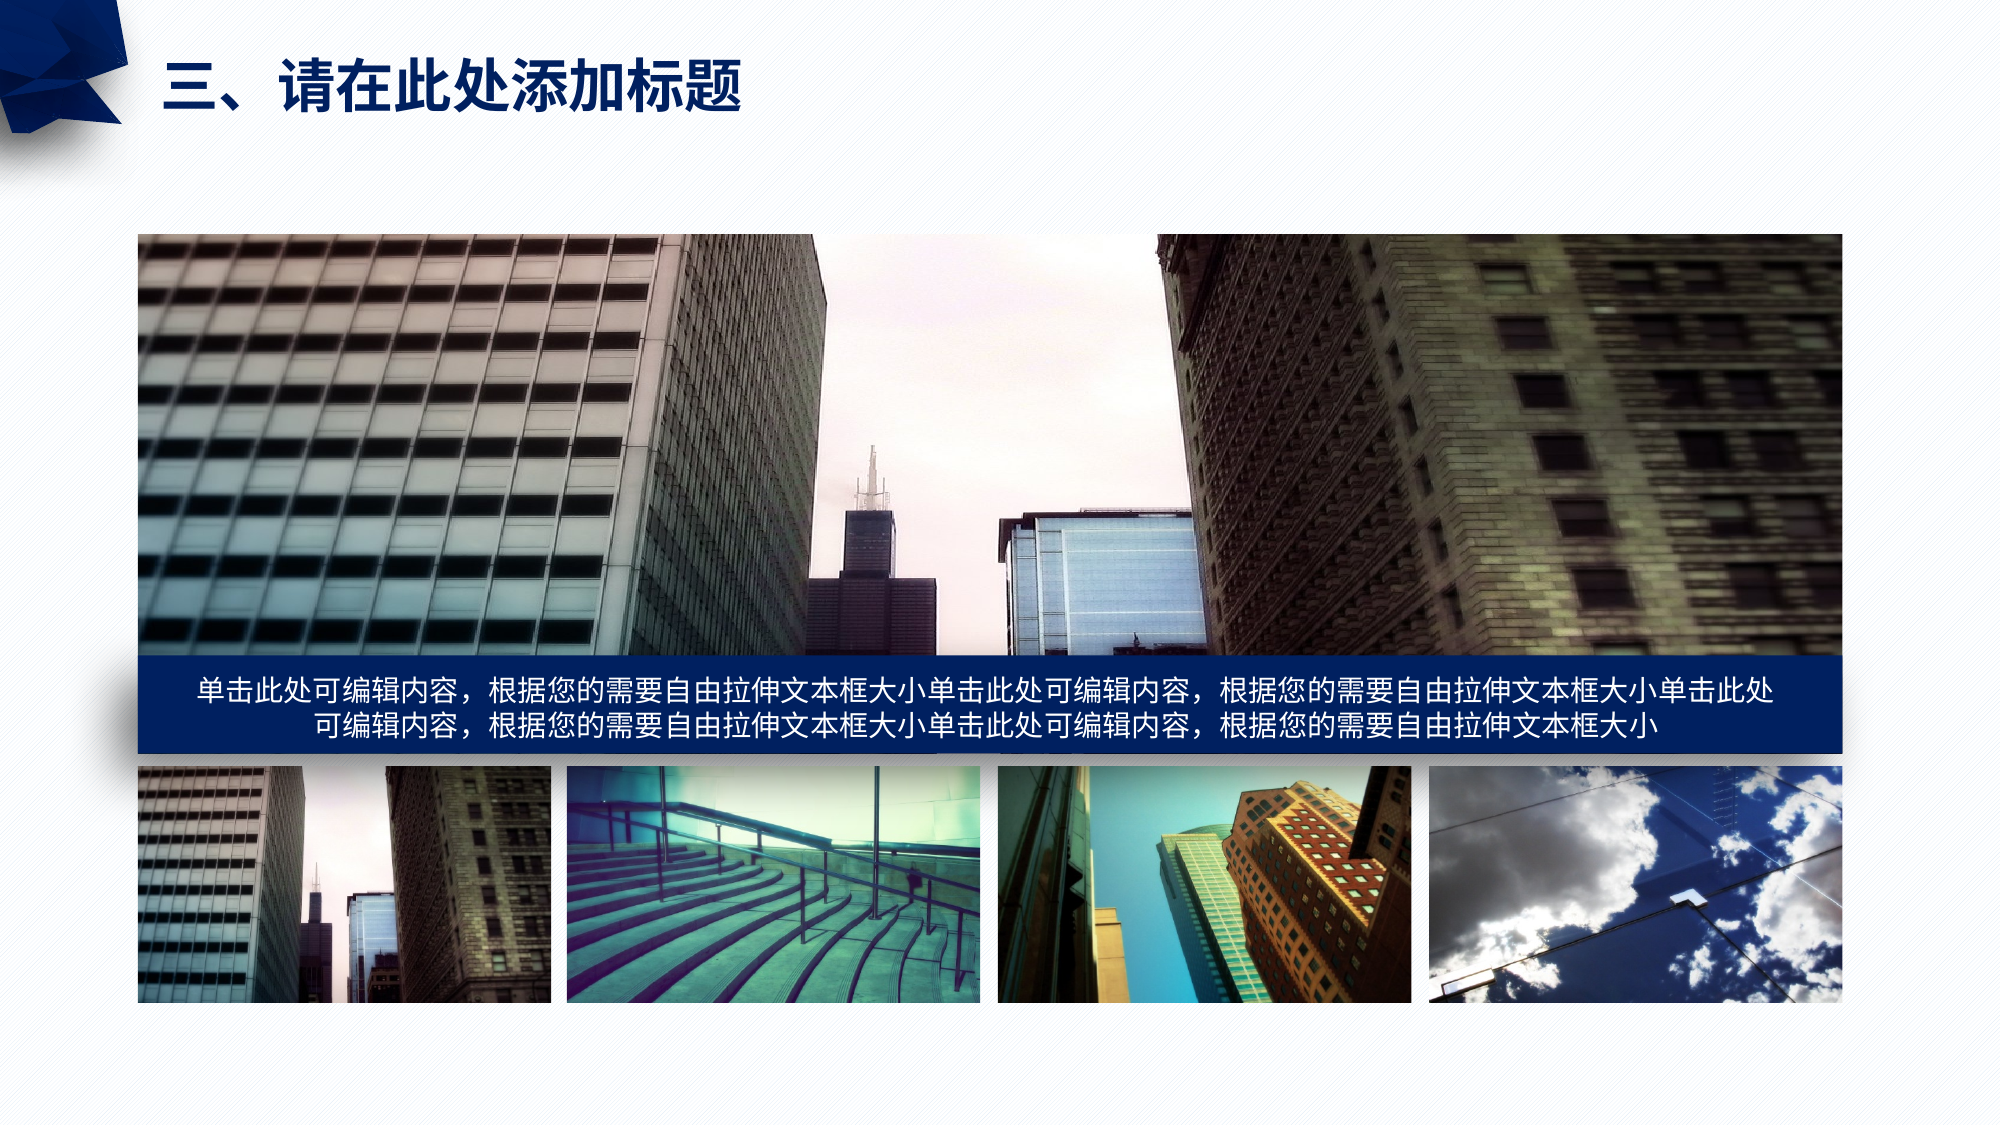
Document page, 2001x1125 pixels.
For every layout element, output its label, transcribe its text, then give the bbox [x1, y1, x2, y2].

text_box [137, 654, 1843, 755]
text_box 三、请在此处添加标题 [146, 42, 759, 127]
text_box [1428, 790, 1843, 1004]
text_box [137, 233, 1843, 654]
text_box [997, 814, 1412, 1004]
text_box 单击此处可编辑内容，根据您的需要自由拉伸文本框大小单击此处可编辑内容，根据您的需要自由拉伸文本框大小单击此处可编辑内容，根据您的需要自由拉伸文本框大小单击此处可编辑内容，根据您的需要自由拉伸文本框大小 [172, 665, 1809, 749]
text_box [0, 0, 129, 134]
text_box [137, 812, 552, 1004]
text_box [566, 814, 981, 1004]
